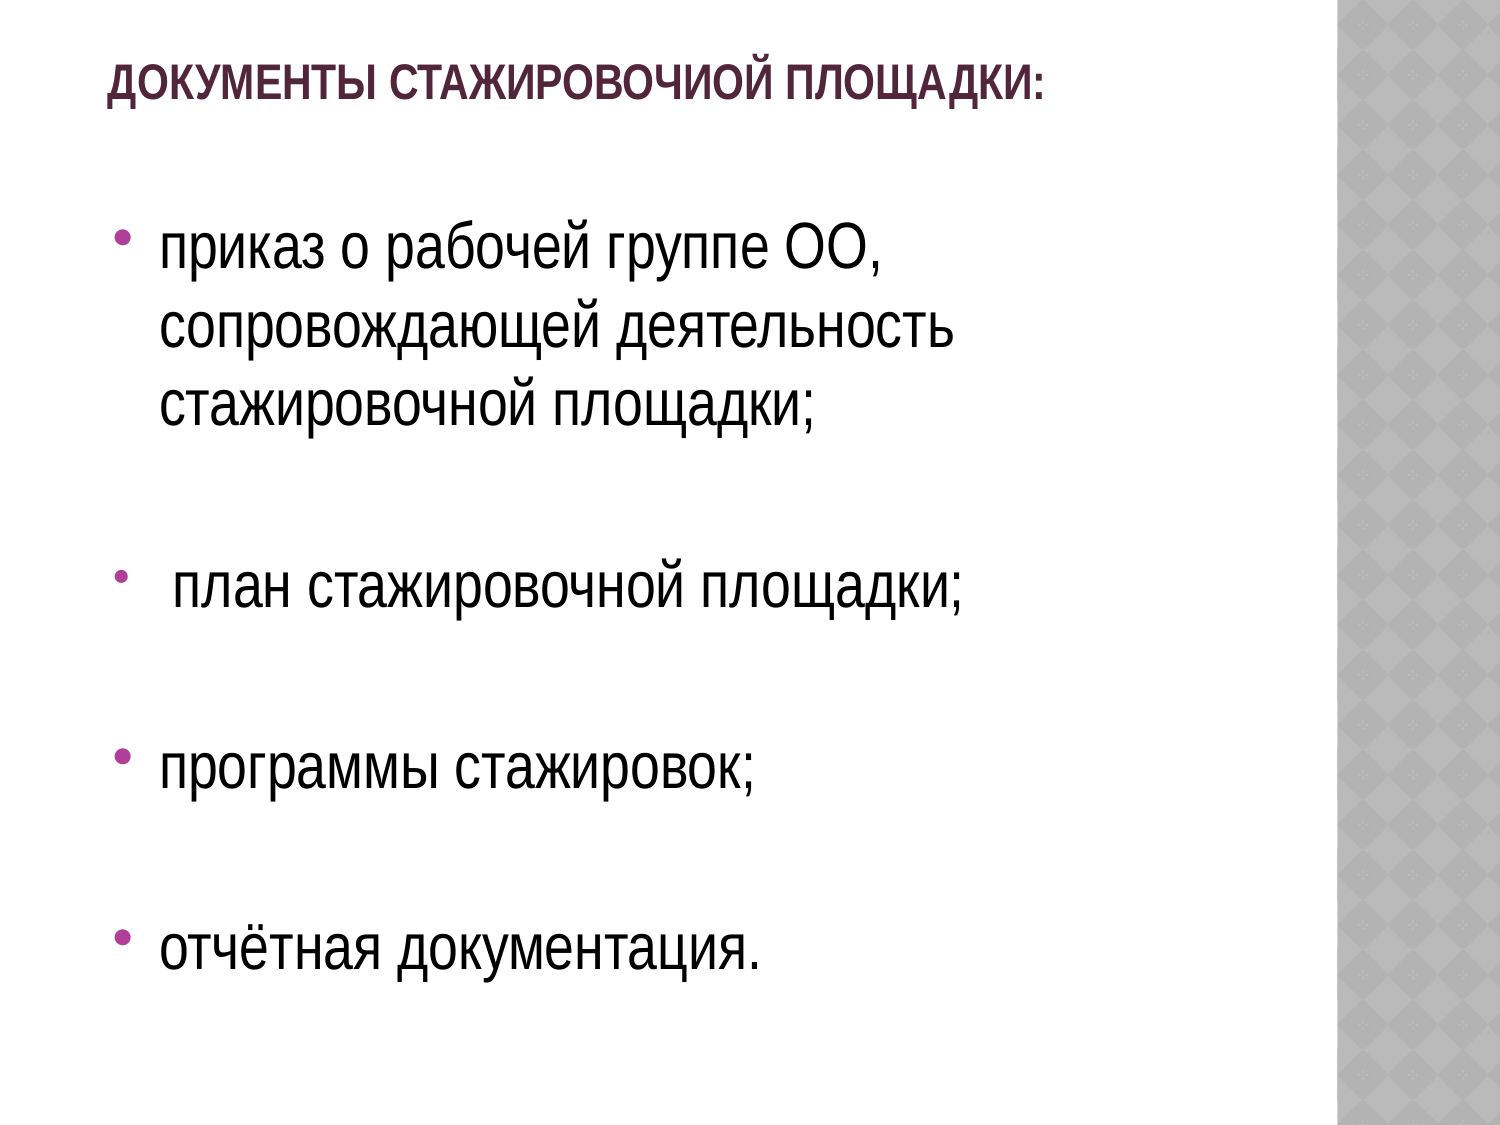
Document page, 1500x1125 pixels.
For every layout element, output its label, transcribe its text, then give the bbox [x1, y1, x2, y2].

list приказ о рабочей группе ОО, сопровождающей деятельность стажировочной площадки; план стажировочной площадки; программы стажировок; отчётная документация. [100, 196, 1288, 992]
title Документы стажировочиой площадки: [100, 42, 1288, 111]
